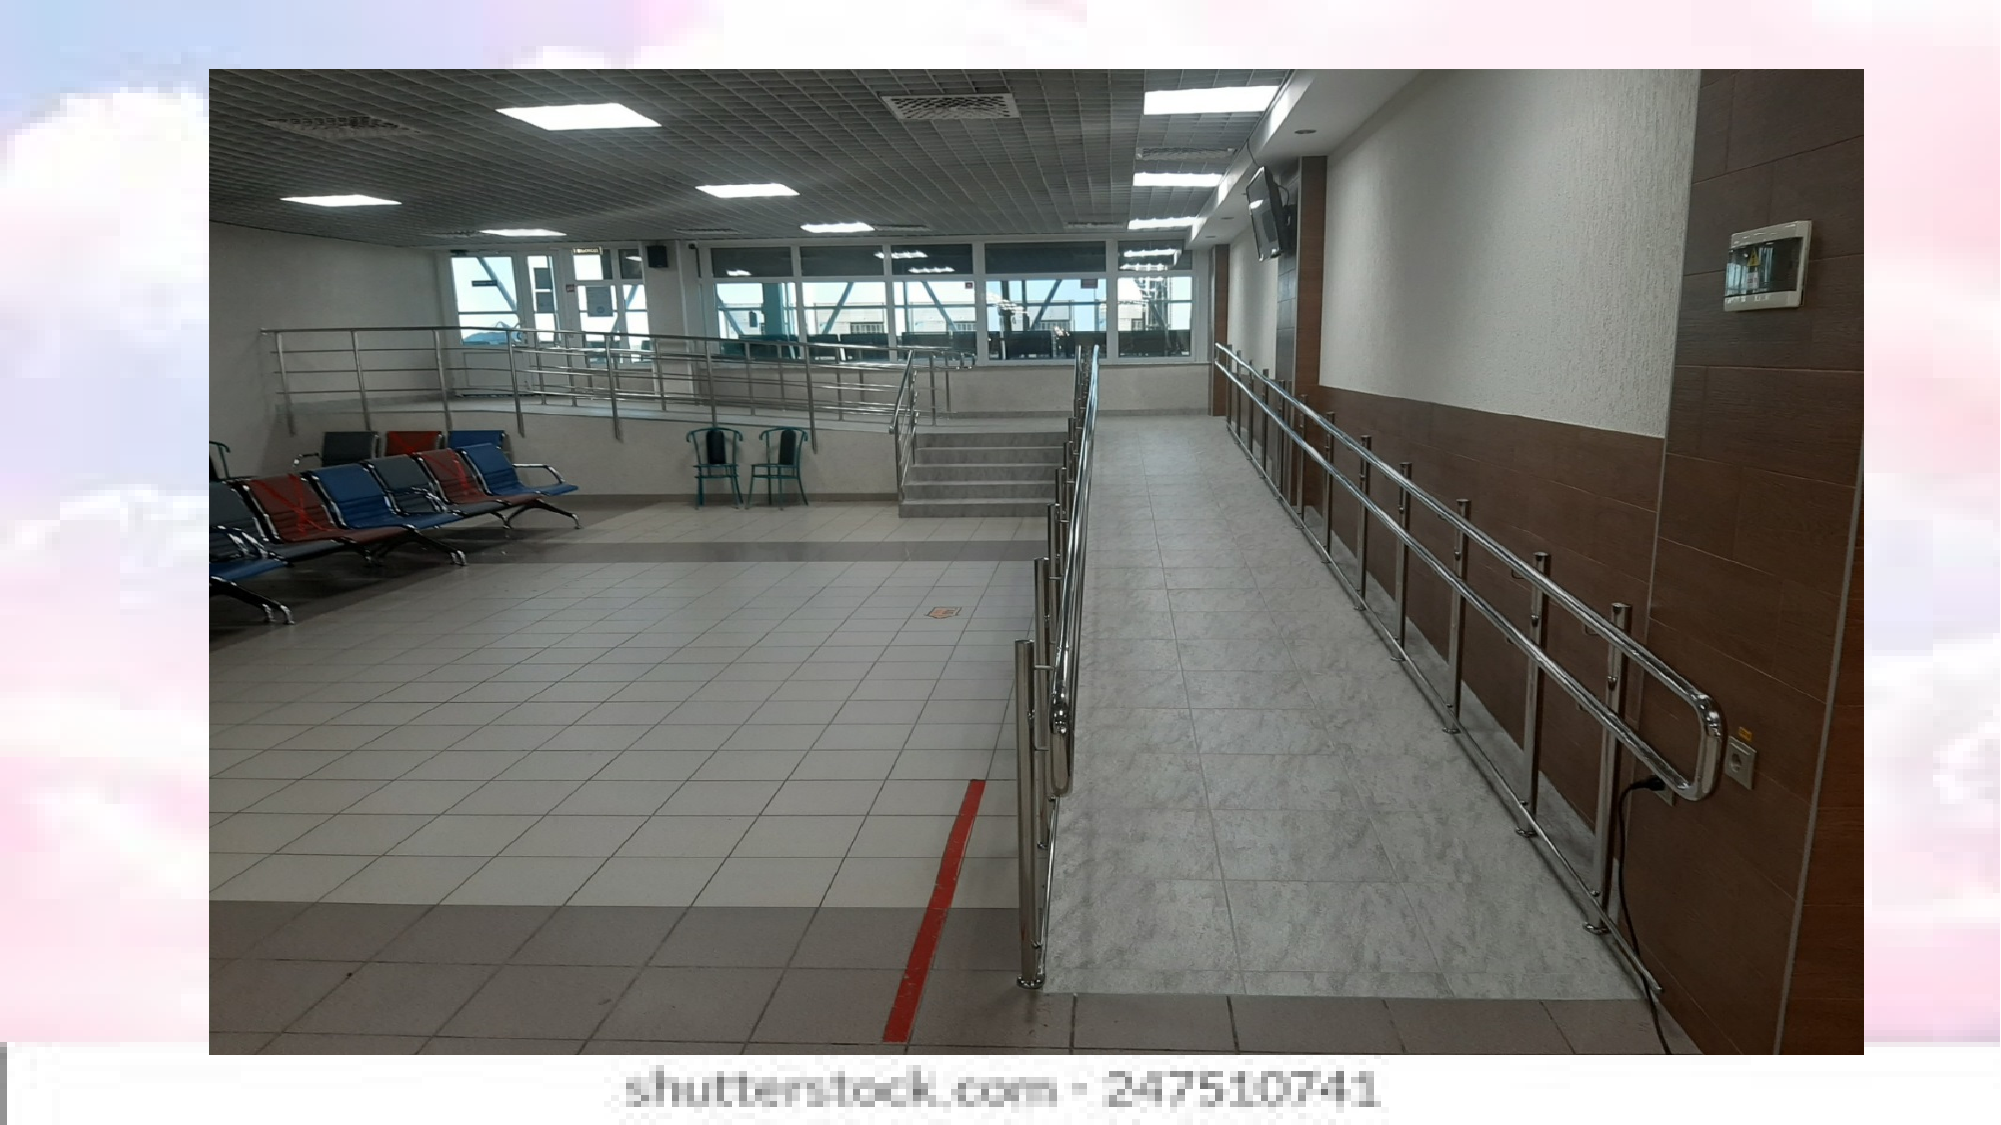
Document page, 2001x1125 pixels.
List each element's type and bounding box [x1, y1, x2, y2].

list [209, 69, 1864, 1055]
